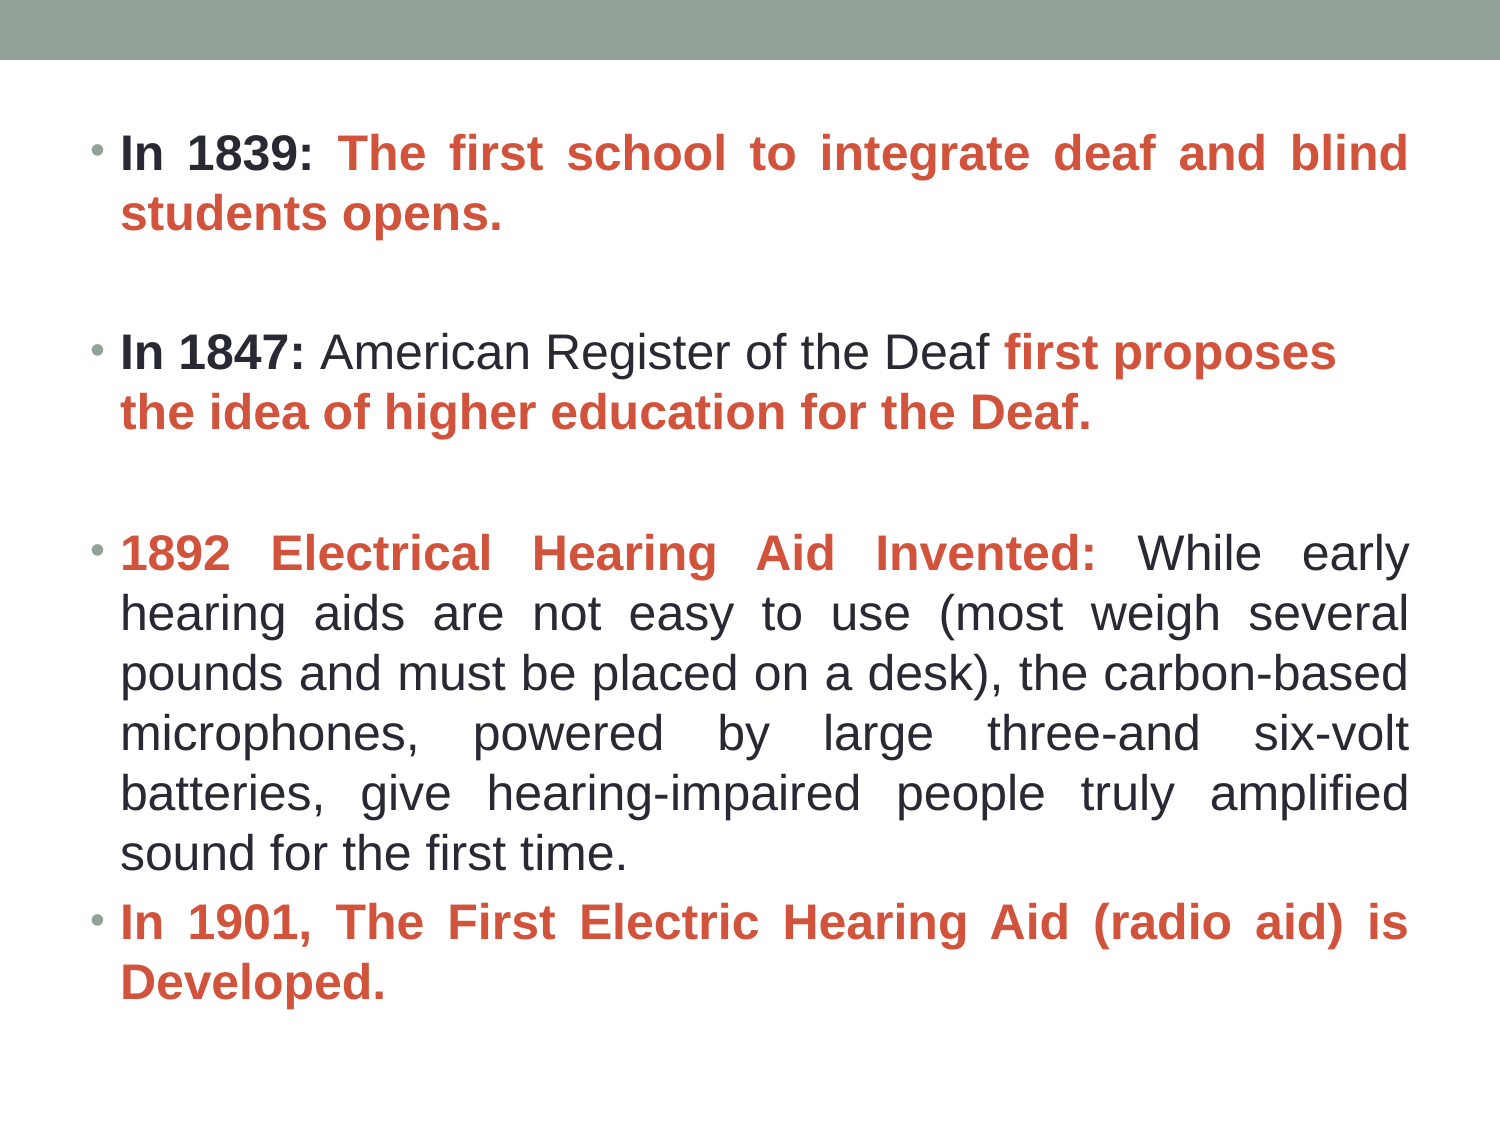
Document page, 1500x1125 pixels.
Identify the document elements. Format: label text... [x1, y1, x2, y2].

list In 1839: The first school to integrate deaf and blind students opens. In 1847: American Register of the Deaf first proposes the idea of higher education for the Deaf. 1892 Electrical Hearing Aid Invented: While early hearing aids are not easy to use (most weigh several pounds and must be placed on a desk), the carbon-based microphones, powered by large three-and six-volt batteries, give hearing-impaired people truly amplified sound for the first time. In 1901, The First Electric Hearing Aid (radio aid) is Developed. [75, 112, 1425, 1063]
